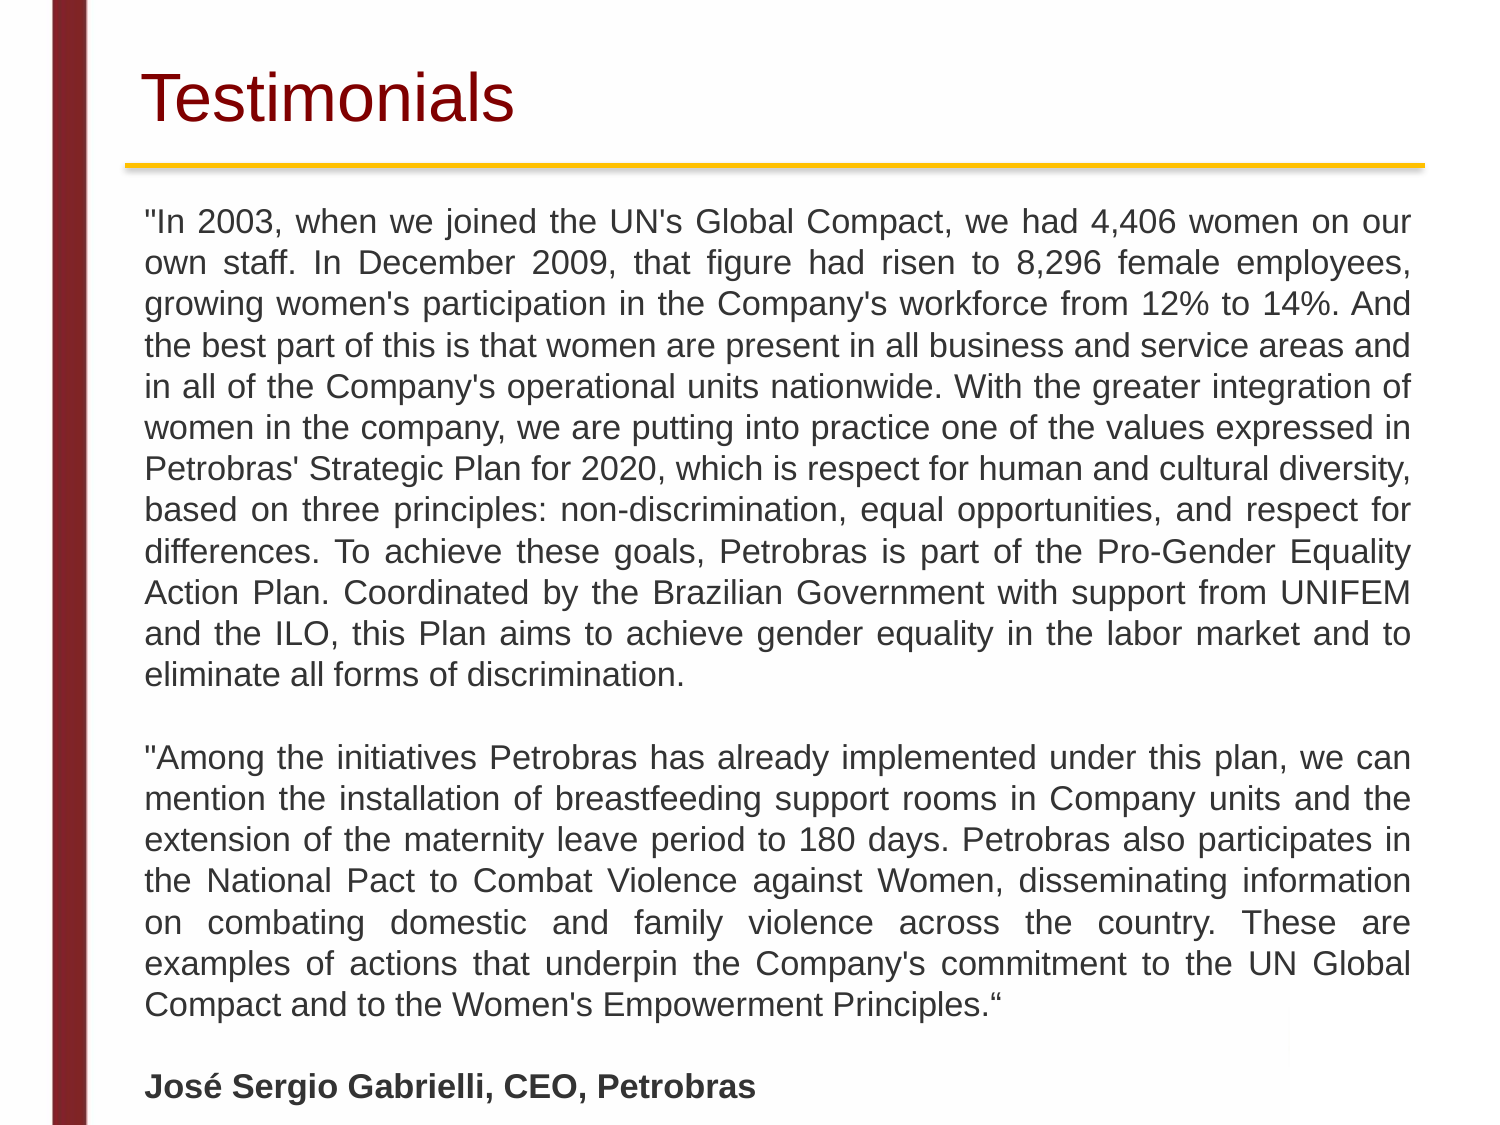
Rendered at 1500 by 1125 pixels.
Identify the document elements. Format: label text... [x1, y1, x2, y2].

picture [0, 0, 1290, 1125]
title Testimonials [125, 45, 1425, 143]
text_box "In 2003, when we joined the UN's Global Compact, we had 4,406 women on our own staff. In December 2009, that figure had risen to 8,296 female employees, growing women's participation in the Company's workforce from 12% to 14%. And the best part of this is that women are present in all business and service areas and in all of the Company's operational units nationwide. With the greater integration of women in the company, we are putting into practice one of the values expressed in Petrobras' Strategic Plan for 2020, which is respect for human and cultural diversity, based on three principles: non-discrimination, equal opportunities, and respect for differences. To achieve these goals, Petrobras is part of the Pro-Gender Equality Action Plan. Coordinated by the Brazilian Government with support from UNIFEM and the ILO, this Plan aims to achieve gender equality in the labor market and to eliminate all forms of discrimination. "Among the initiatives Petrobras has already implemented under this plan, we can mention the installation of breastfeeding support rooms in Company units and the extension of the maternity leave period to 180 days. Petrobras also participates in the National Pact to Combat Violence against Women, disseminating information on combating domestic and family violence across the country. These are examples of actions that underpin the Company's commitment to the UN Global Compact and to the Women's Empowerment Principles.“ José Sergio Gabrielli, CEO, Petrobras [129, 191, 1427, 1114]
